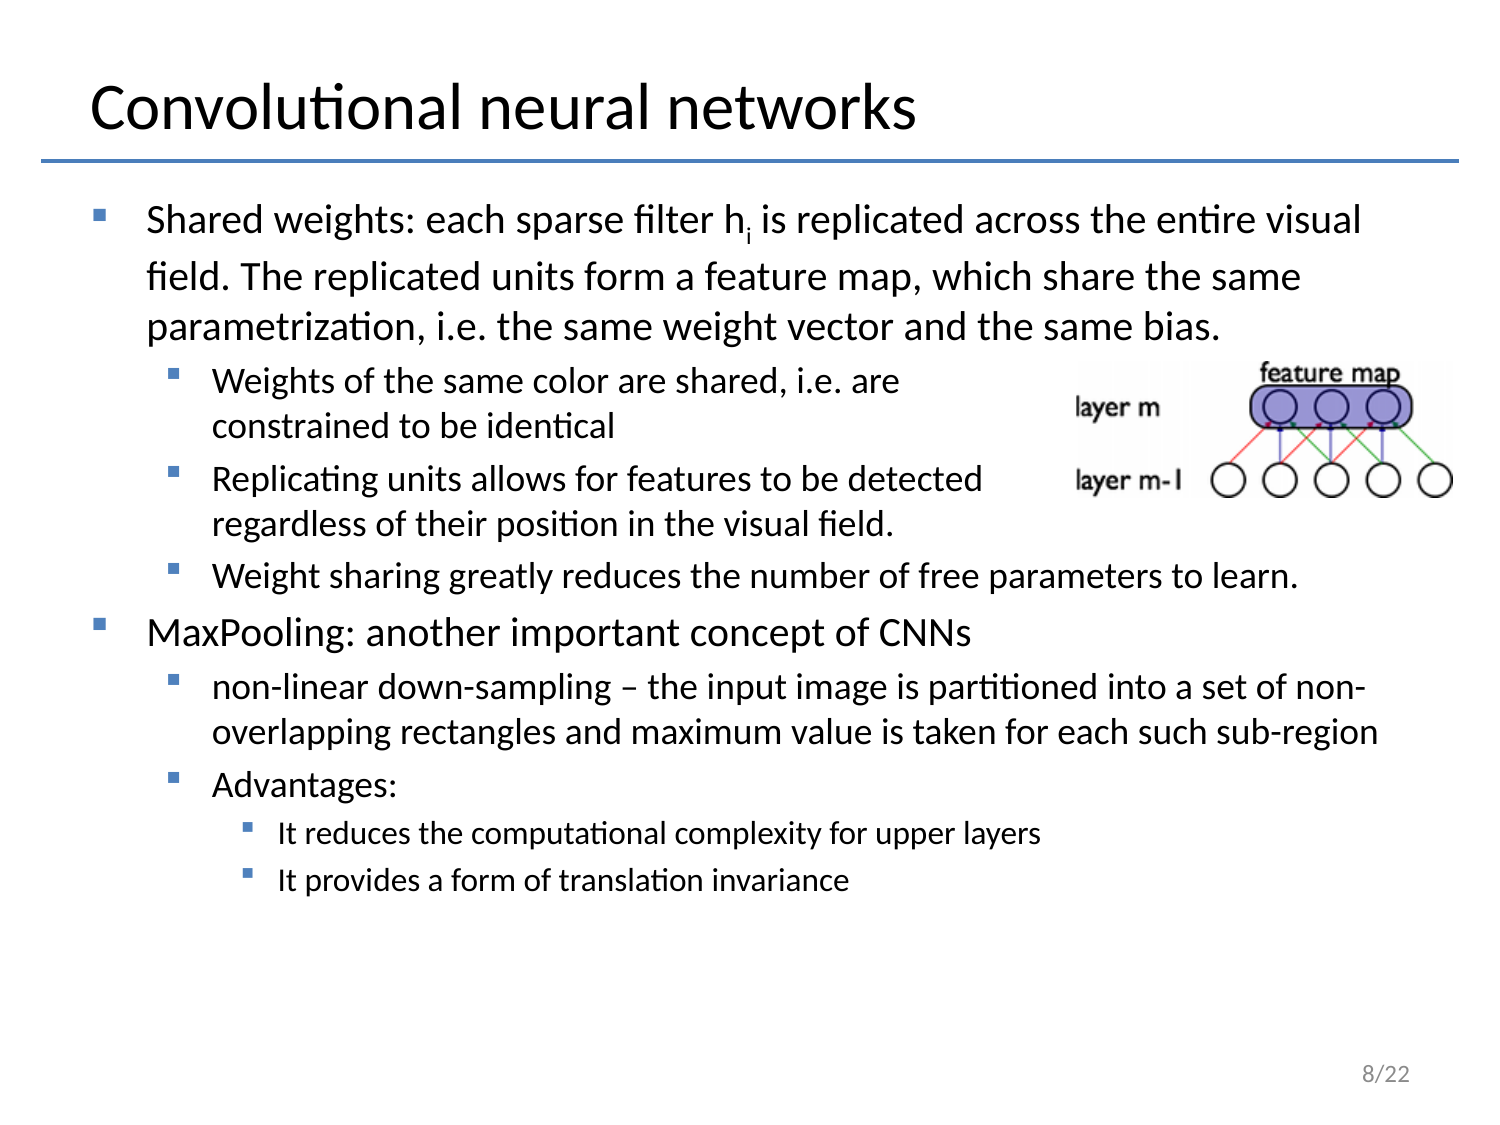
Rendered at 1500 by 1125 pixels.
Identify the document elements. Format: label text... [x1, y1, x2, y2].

list Shared weights: each sparse filter hi is replicated across the entire visual field. The replicated units form a feature map, which share the same parametrization, i.e. the same weight vector and the same bias. Weights of the same color are shared, i.e. are constrained to be identical Replicating units allows for features to be detected regardless of their position in the visual field. Weight sharing greatly reduces the number of free parameters to learn. MaxPooling: another important concept of CNNs non-linear down-sampling – the input image is partitioned into a set of non-overlapping rectangles and maximum value is taken for each such sub-region Advantages: It reduces the computational complexity for upper layers It provides a form of translation invariance [75, 184, 1425, 1024]
picture [1075, 361, 1453, 498]
title Convolutional neural networks [75, 45, 1425, 161]
slide_number 8/22 [1074, 1042, 1425, 1103]
